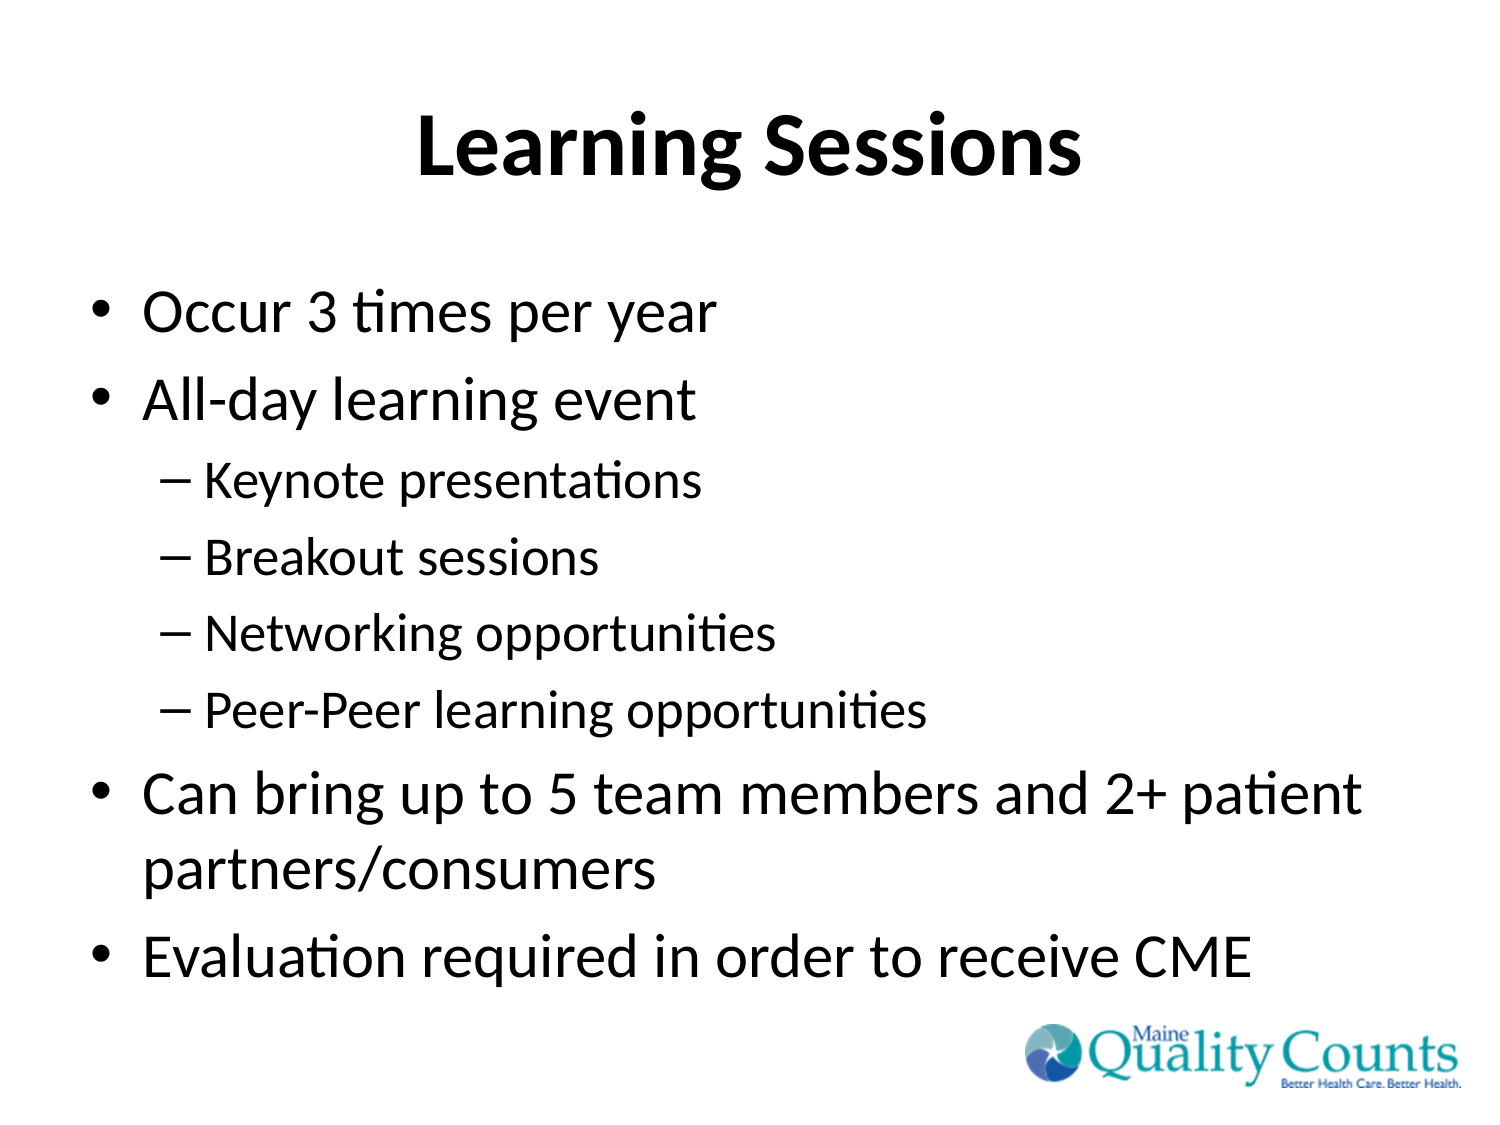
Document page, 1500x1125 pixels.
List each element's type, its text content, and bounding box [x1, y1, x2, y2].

list Occur 3 times per year All-day learning event Keynote presentations Breakout sessions Networking opportunities Peer-Peer learning opportunities Can bring up to 5 team members and 2+ patient partners/consumers Evaluation required in order to receive CME [75, 262, 1425, 1005]
picture [1024, 1024, 1462, 1089]
title Learning Sessions [75, 45, 1425, 233]
